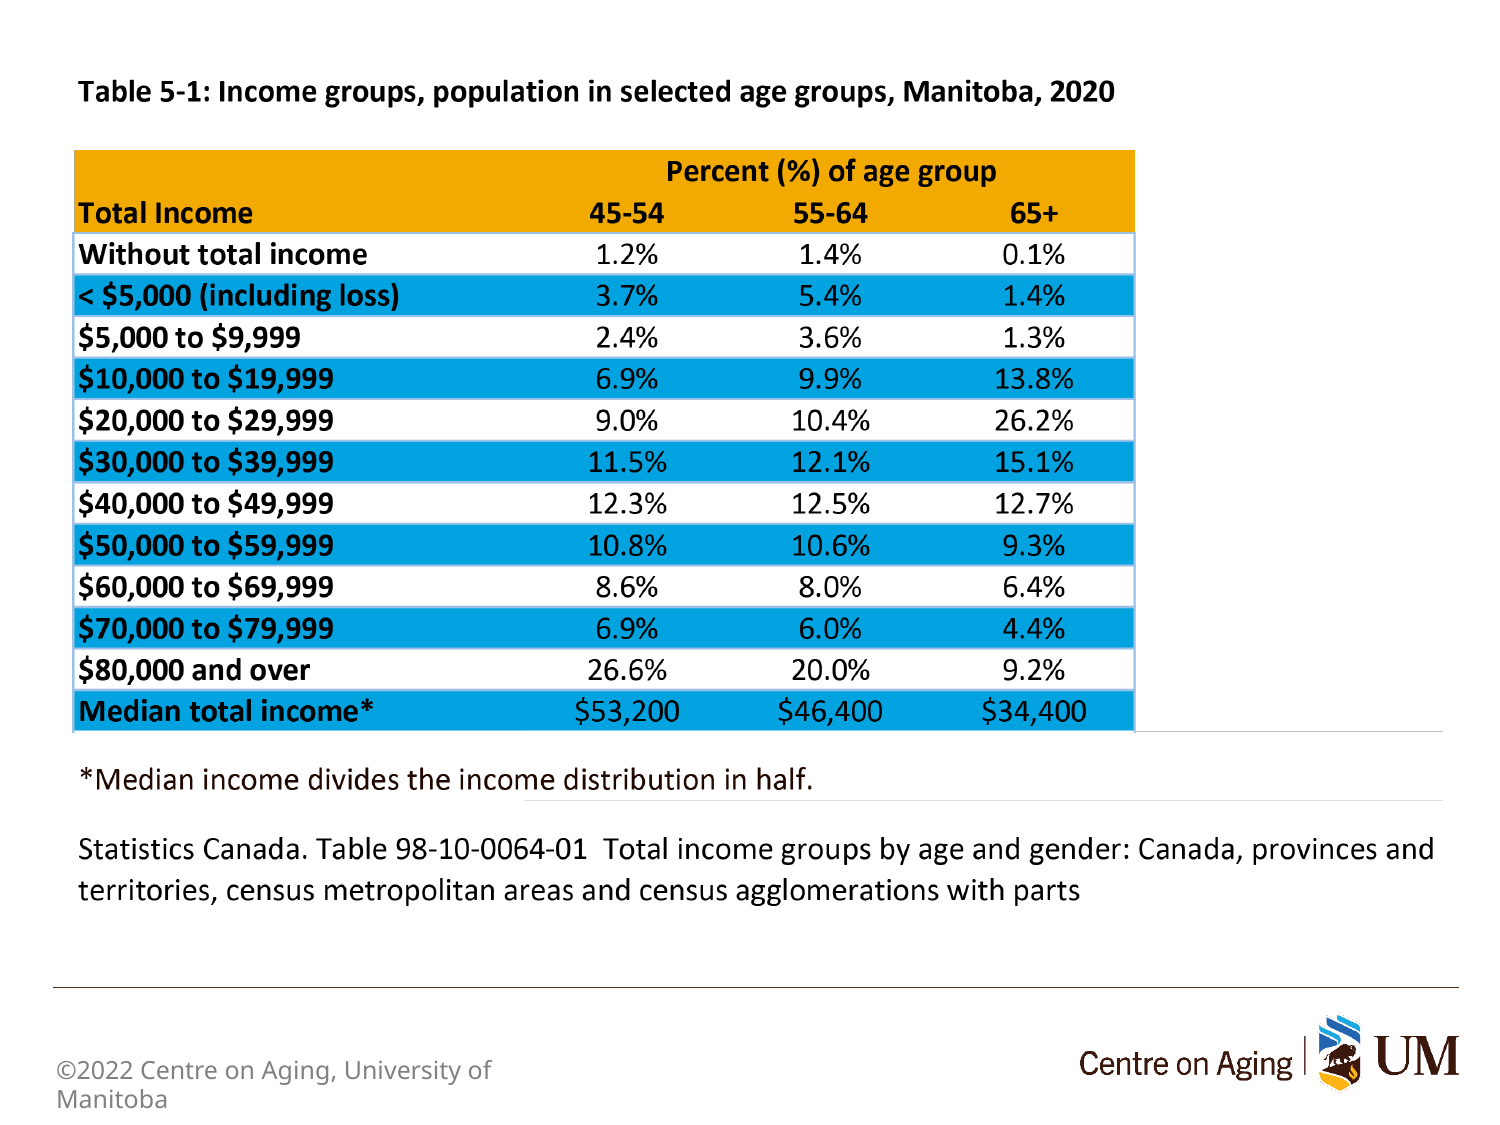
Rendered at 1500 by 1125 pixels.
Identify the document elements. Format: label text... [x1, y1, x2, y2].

picture [1080, 1011, 1459, 1094]
picture [52, 57, 1443, 929]
text_box ©2022 Centre on Aging, University of Manitoba [41, 1046, 609, 1122]
